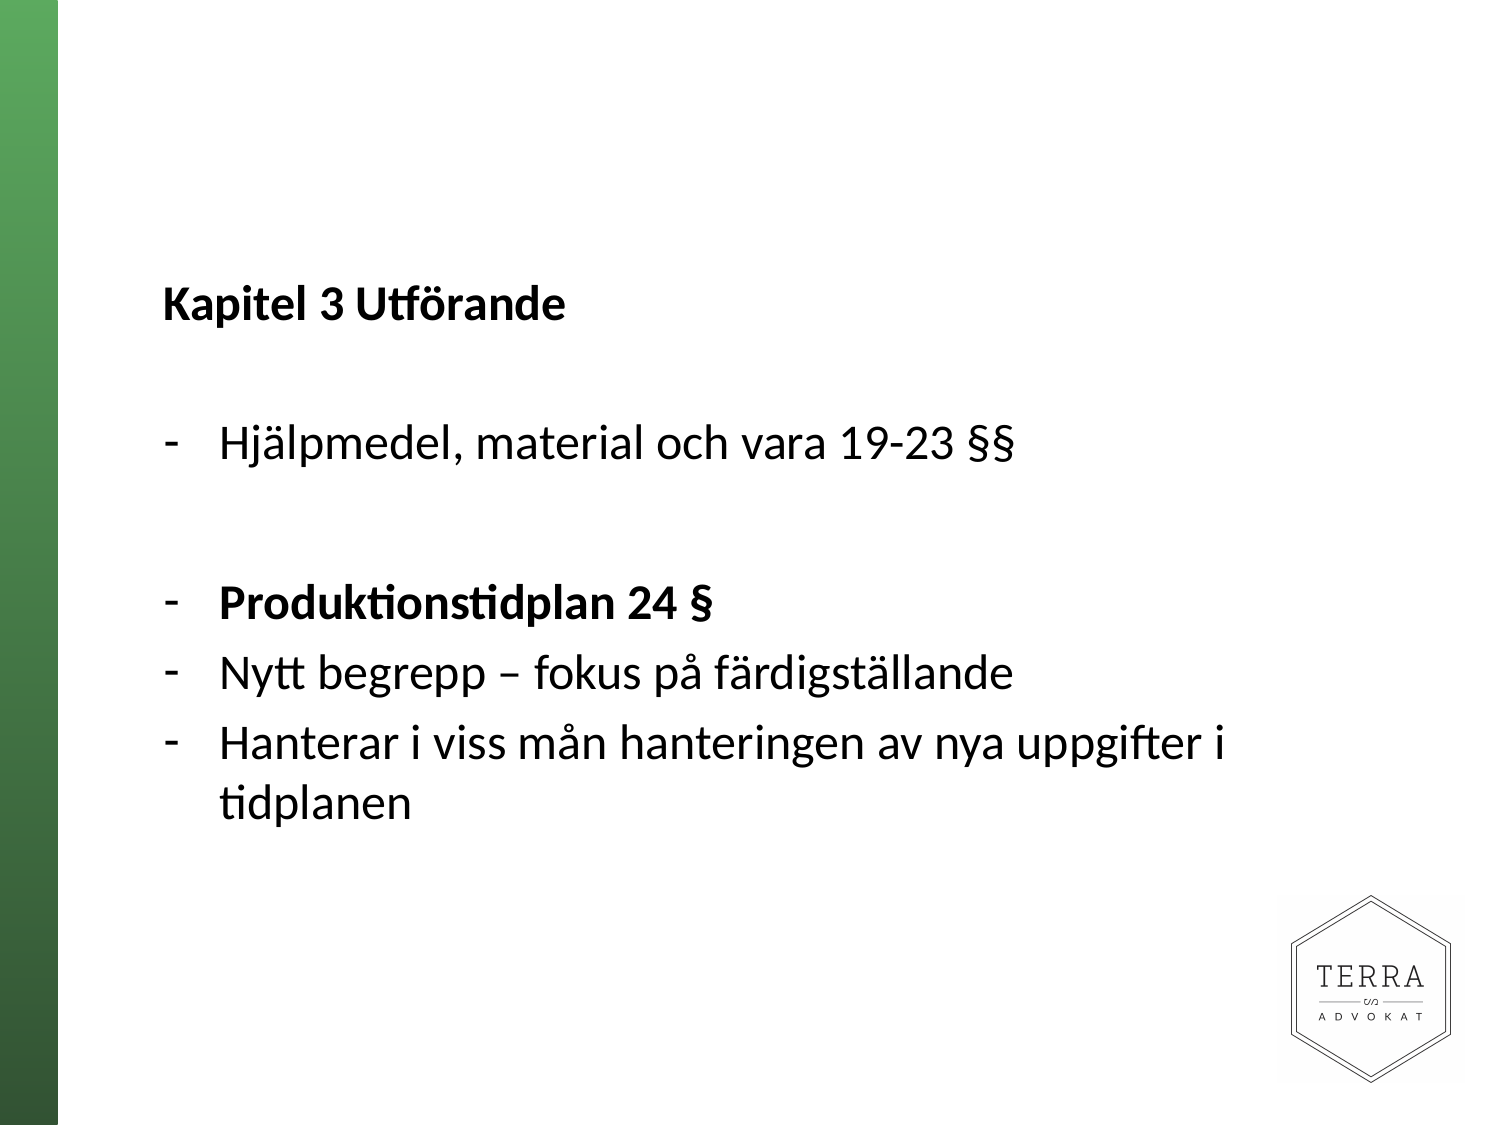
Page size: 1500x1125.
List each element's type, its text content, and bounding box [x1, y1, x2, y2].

picture [1277, 895, 1465, 1083]
list Kapitel 3 Utförande Hjälpmedel, material och vara 19-23 §§ Produktionstidplan 24 § Nytt begrepp – fokus på färdigställande Hanterar i viss mån hanteringen av nya uppgifter i tidplanen [75, 262, 1425, 1005]
text_box [0, 0, 58, 1125]
